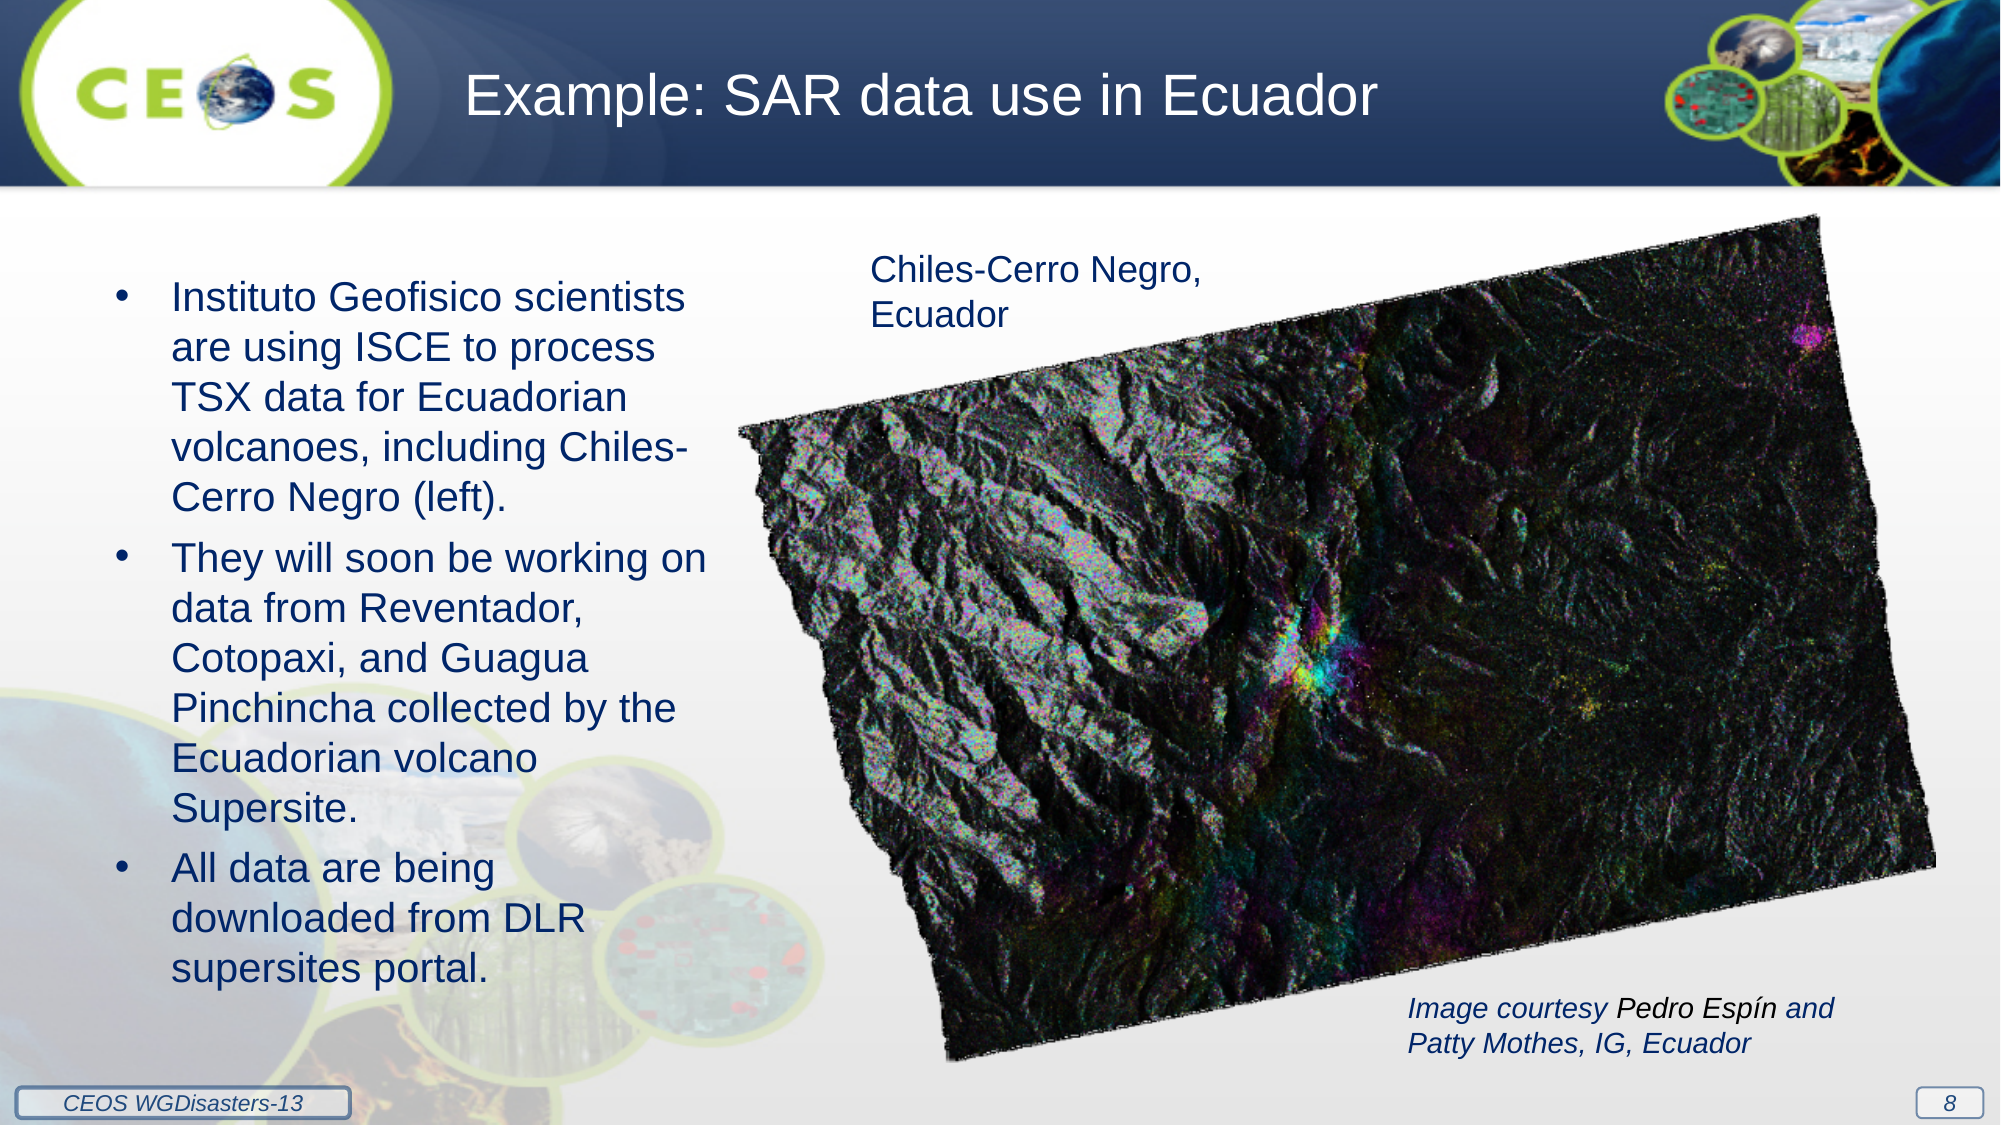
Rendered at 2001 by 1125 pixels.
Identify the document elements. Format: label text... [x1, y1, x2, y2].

list Instituto Geofisico scientists are using ISCE to process TSX data for Ecuadorian volcanoes, including Chiles-Cerro Negro (left). They will soon be working on data from Reventador, Cotopaxi, and Guagua Pinchincha collected by the Ecuadorian volcano Supersite. All data are being downloaded from DLR supersites portal. [99, 262, 734, 1038]
slide_number 8 [1915, 1086, 1985, 1120]
list Example: SAR data use in Ecuador [450, 50, 1534, 138]
text_box Image courtesy Pedro Espín and Patty Mothes, IG, Ecuador [1399, 1063, 1850, 1067]
picture [0, 0, 2001, 1125]
